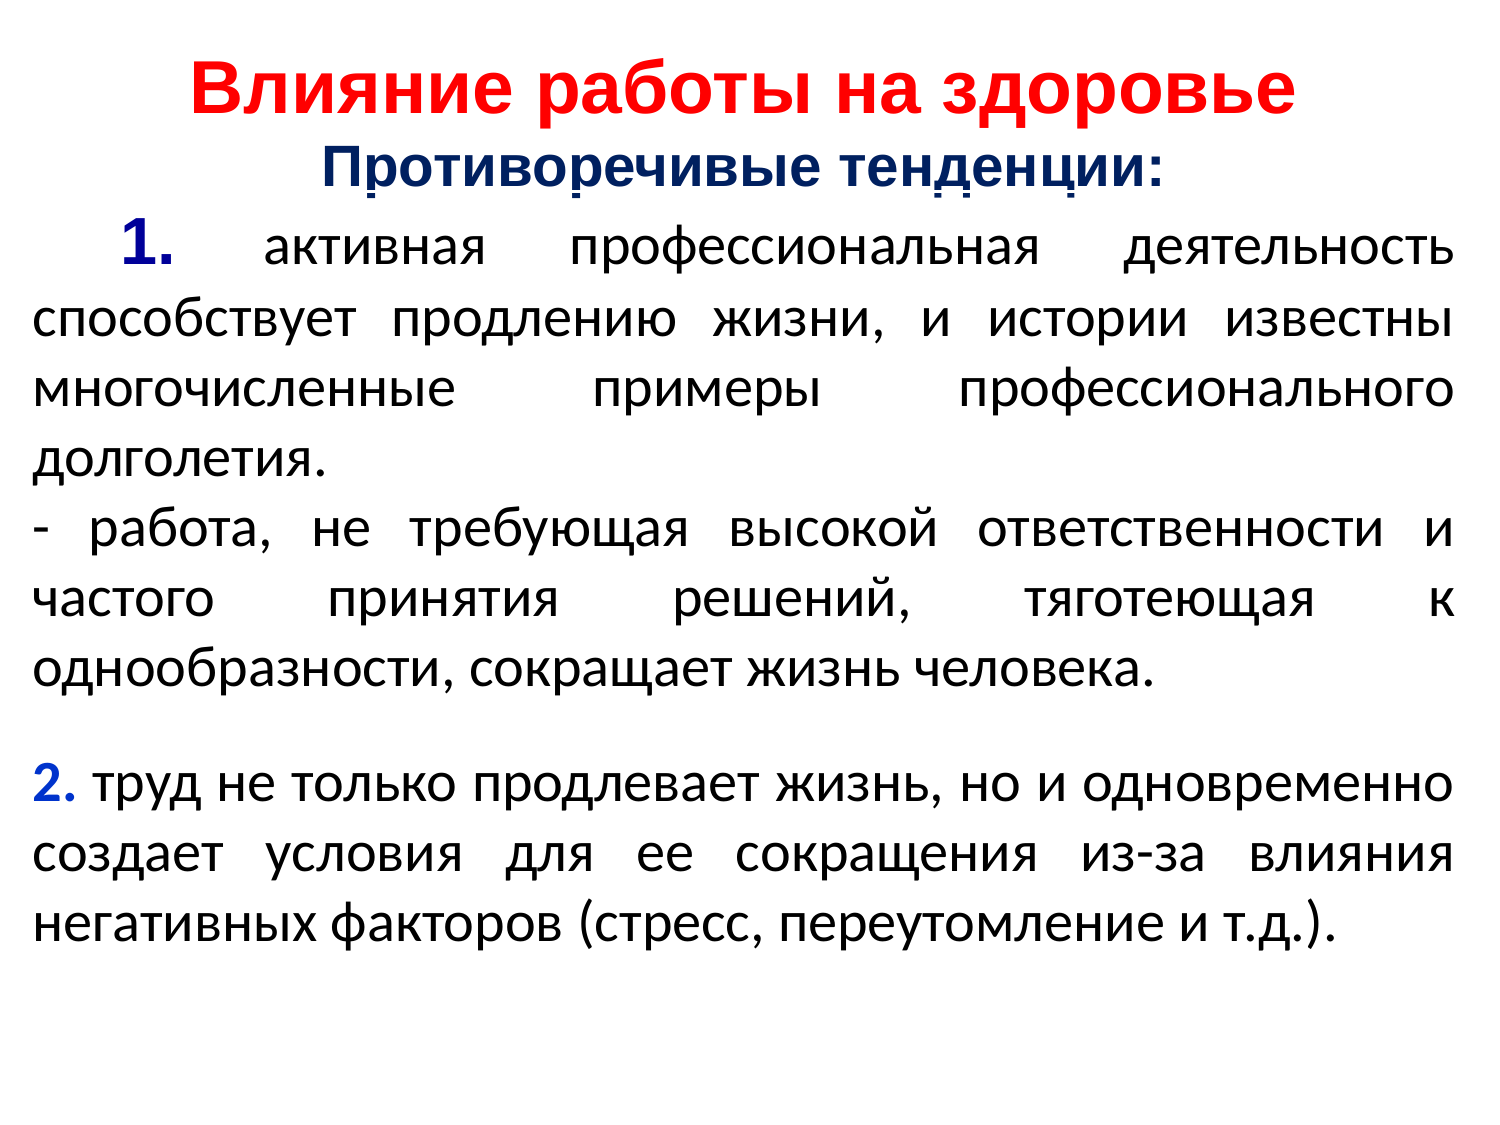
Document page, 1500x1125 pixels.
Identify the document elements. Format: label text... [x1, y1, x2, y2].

text_box Влияние работы на здоровье Противоречивые тенденции: 1. активная профессиональная деятельность способствует продлению жизни, и истории известны многочисленные примеры профессионального долголетия. - работа, не требующая высокой ответственности и частого принятия решений, тяготеющая к однообразности, сокращает жизнь человека. 2. труд не только продлевает жизнь, но и одновременно создает условия для ее сокращения из-за влияния негативных факторов (стресс, переутомление и т.д.). [17, 31, 1471, 1071]
